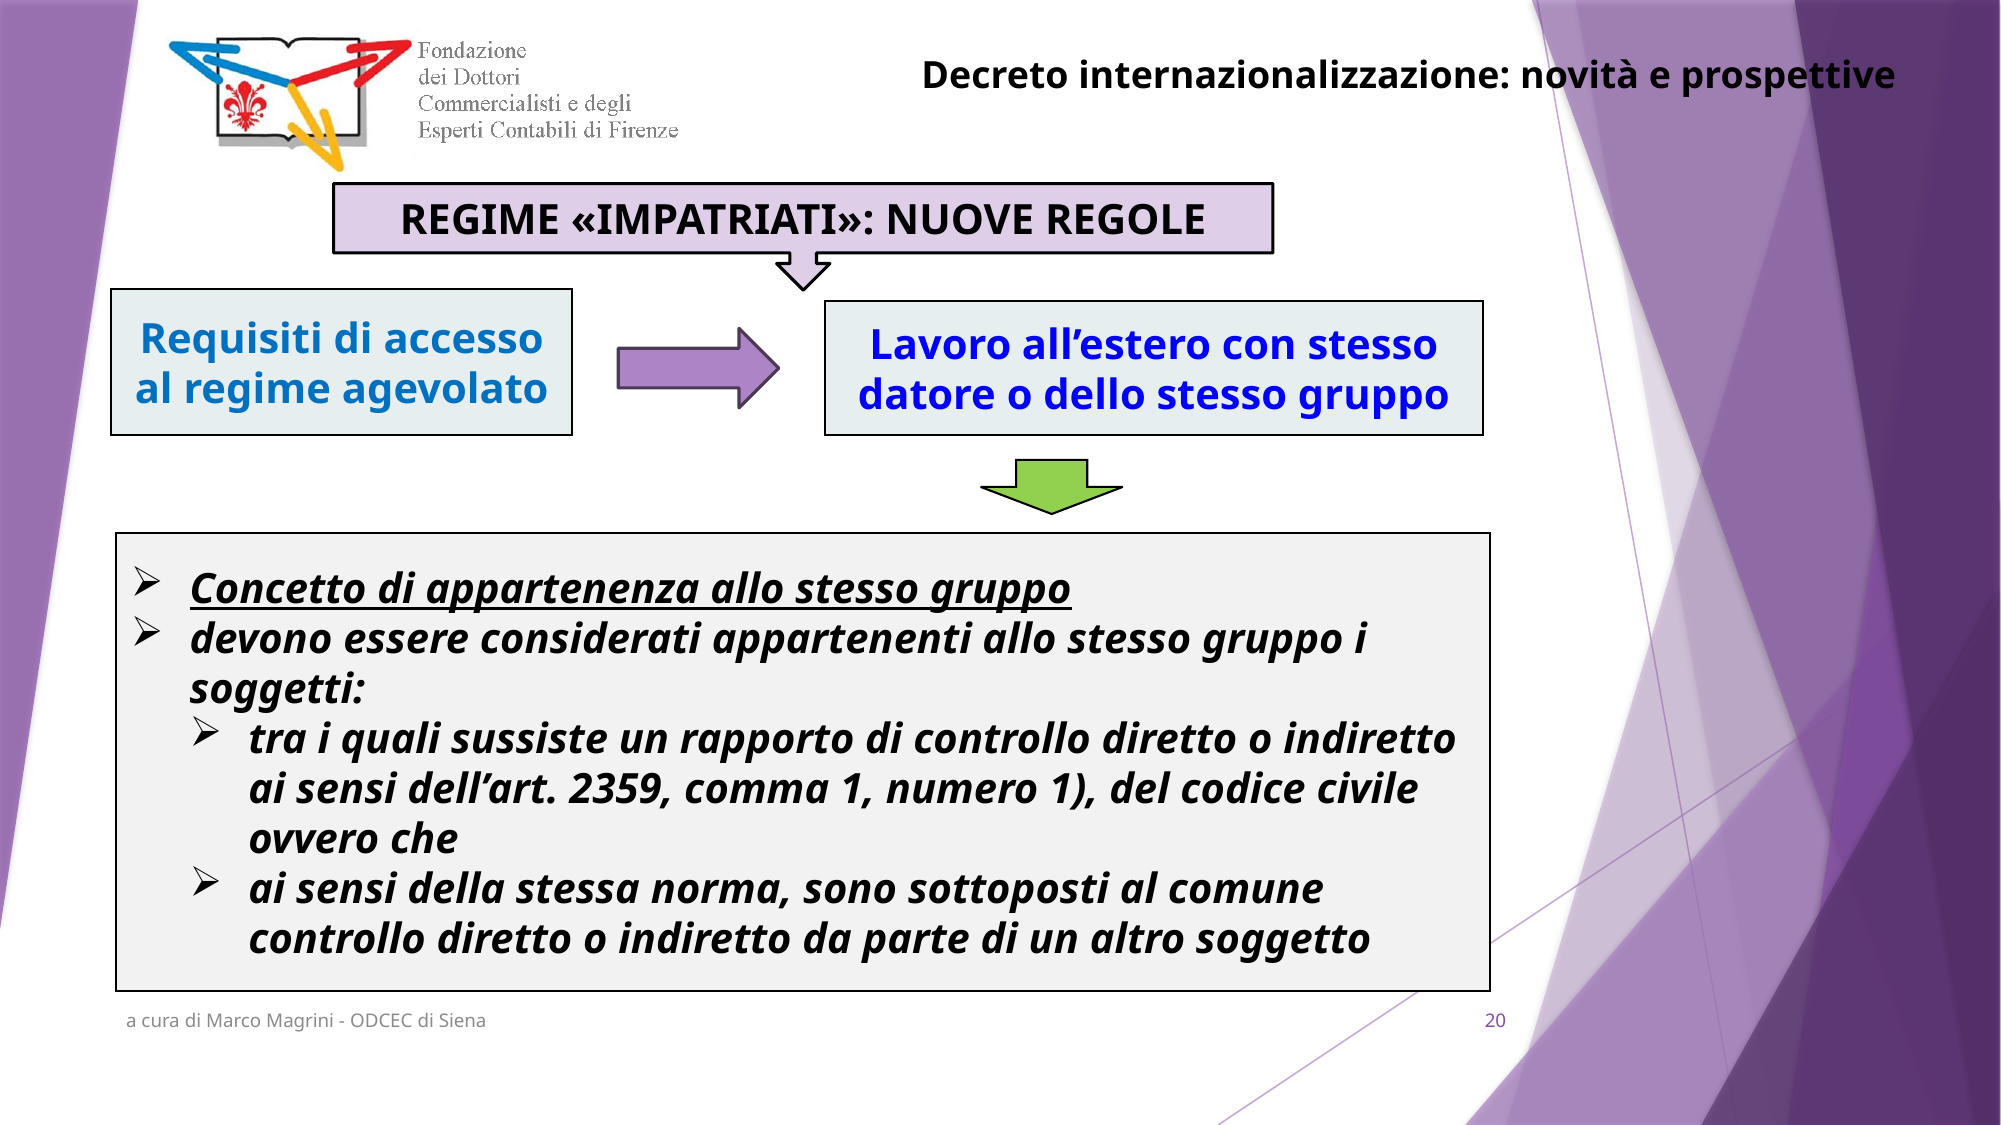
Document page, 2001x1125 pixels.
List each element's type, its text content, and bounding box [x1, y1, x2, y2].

text_box Decreto internazionalizzazione: novità e prospettive [849, 43, 1969, 104]
text_box Concetto di appartenenza allo stesso gruppo devono essere considerati appartenenti allo stesso gruppo i soggetti: tra i quali sussiste un rapporto di controllo diretto o indiretto ai sensi dell’art. 2359, comma 1, numero 1), del codice civile ovvero che ai sensi della stessa norma, sono sottoposti al comune controllo diretto o indiretto da parte di un altro soggetto [116, 532, 1491, 991]
slide_number 20 [1409, 991, 1522, 1051]
picture [165, 21, 689, 185]
text_box Requisiti di accesso al regime agevolato [111, 289, 573, 436]
text_box Lavoro all’estero con stesso datore o dello stesso gruppo [824, 301, 1484, 436]
text_box REGIME «IMPATRIATI»: NUOVE REGOLE [332, 182, 1275, 292]
text_box [616, 326, 780, 410]
footer a cura di Marco Magrini - ODCEC di Siena [111, 991, 1145, 1051]
text_box [980, 459, 1123, 515]
